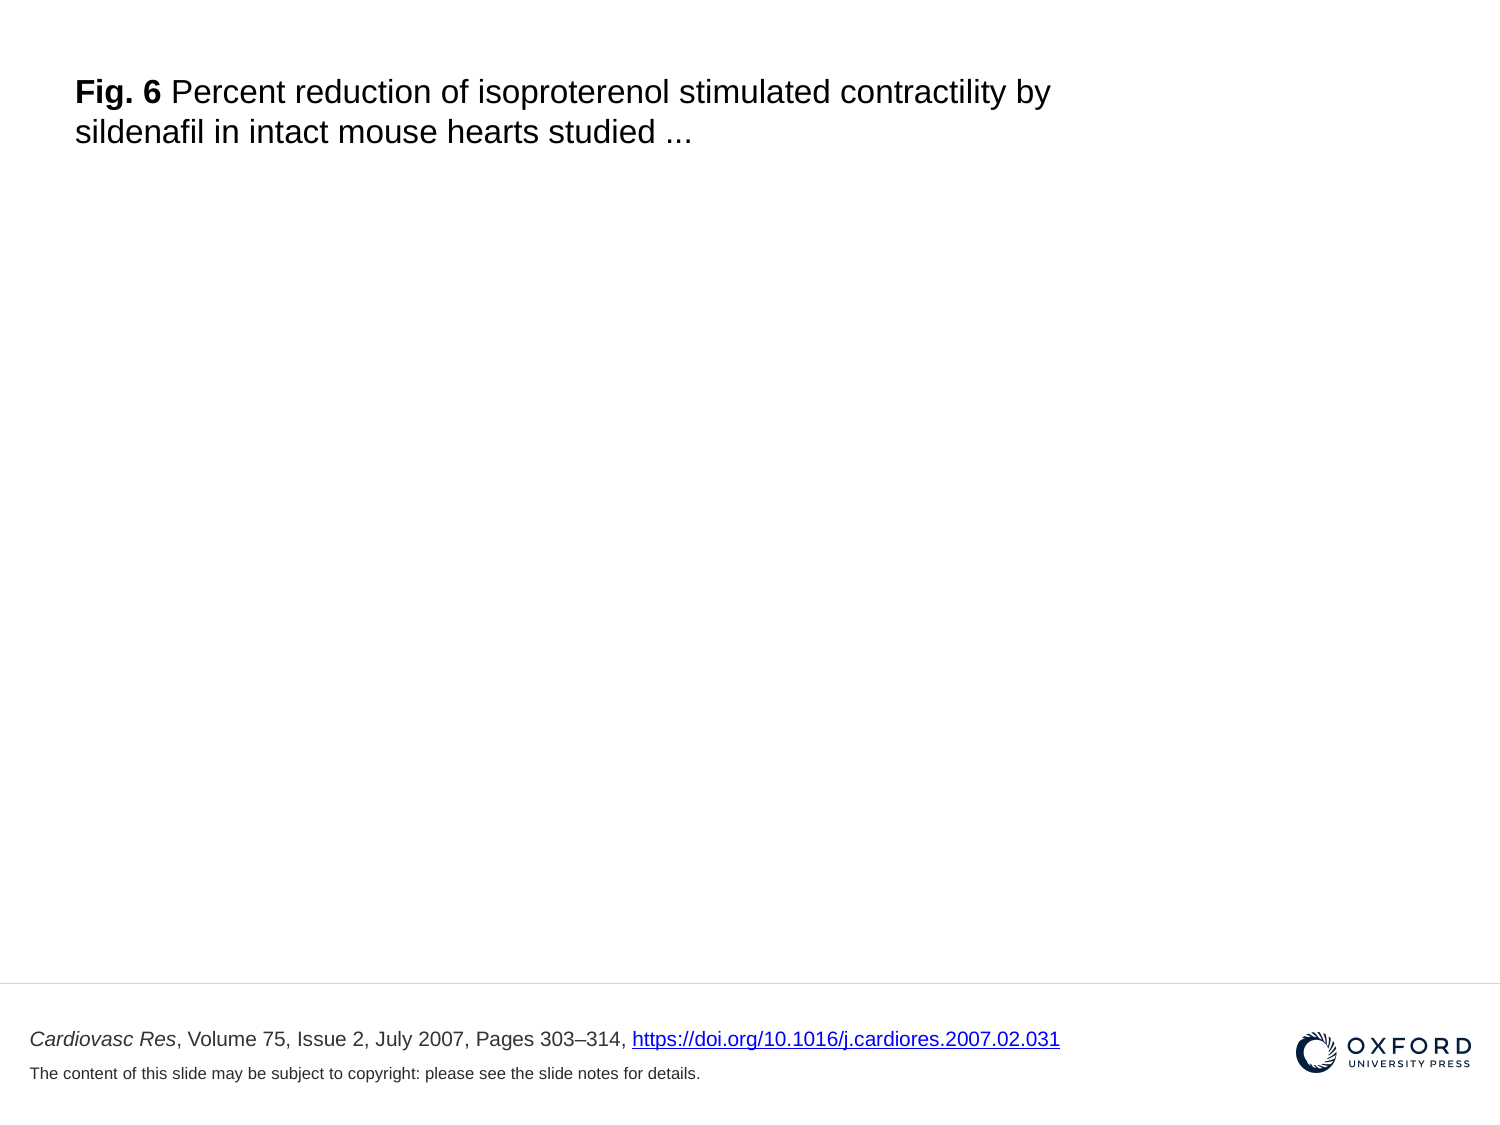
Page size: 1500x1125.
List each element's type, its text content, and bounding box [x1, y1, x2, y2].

title Fig. 6 Percent reduction of isoproterenol stimulated contractility by sildenafil in intact mouse hearts studied ... [75, 69, 1078, 171]
picture [1296, 1032, 1471, 1073]
footer Cardiovasc Res, Volume 75, Issue 2, July 2007, Pages 303–314, https://doi.org/10.1016/j.cardiores.2007.02.031 The content of this slide may be subject to copyright: please see the slide notes for details. [0, 983, 1260, 1125]
